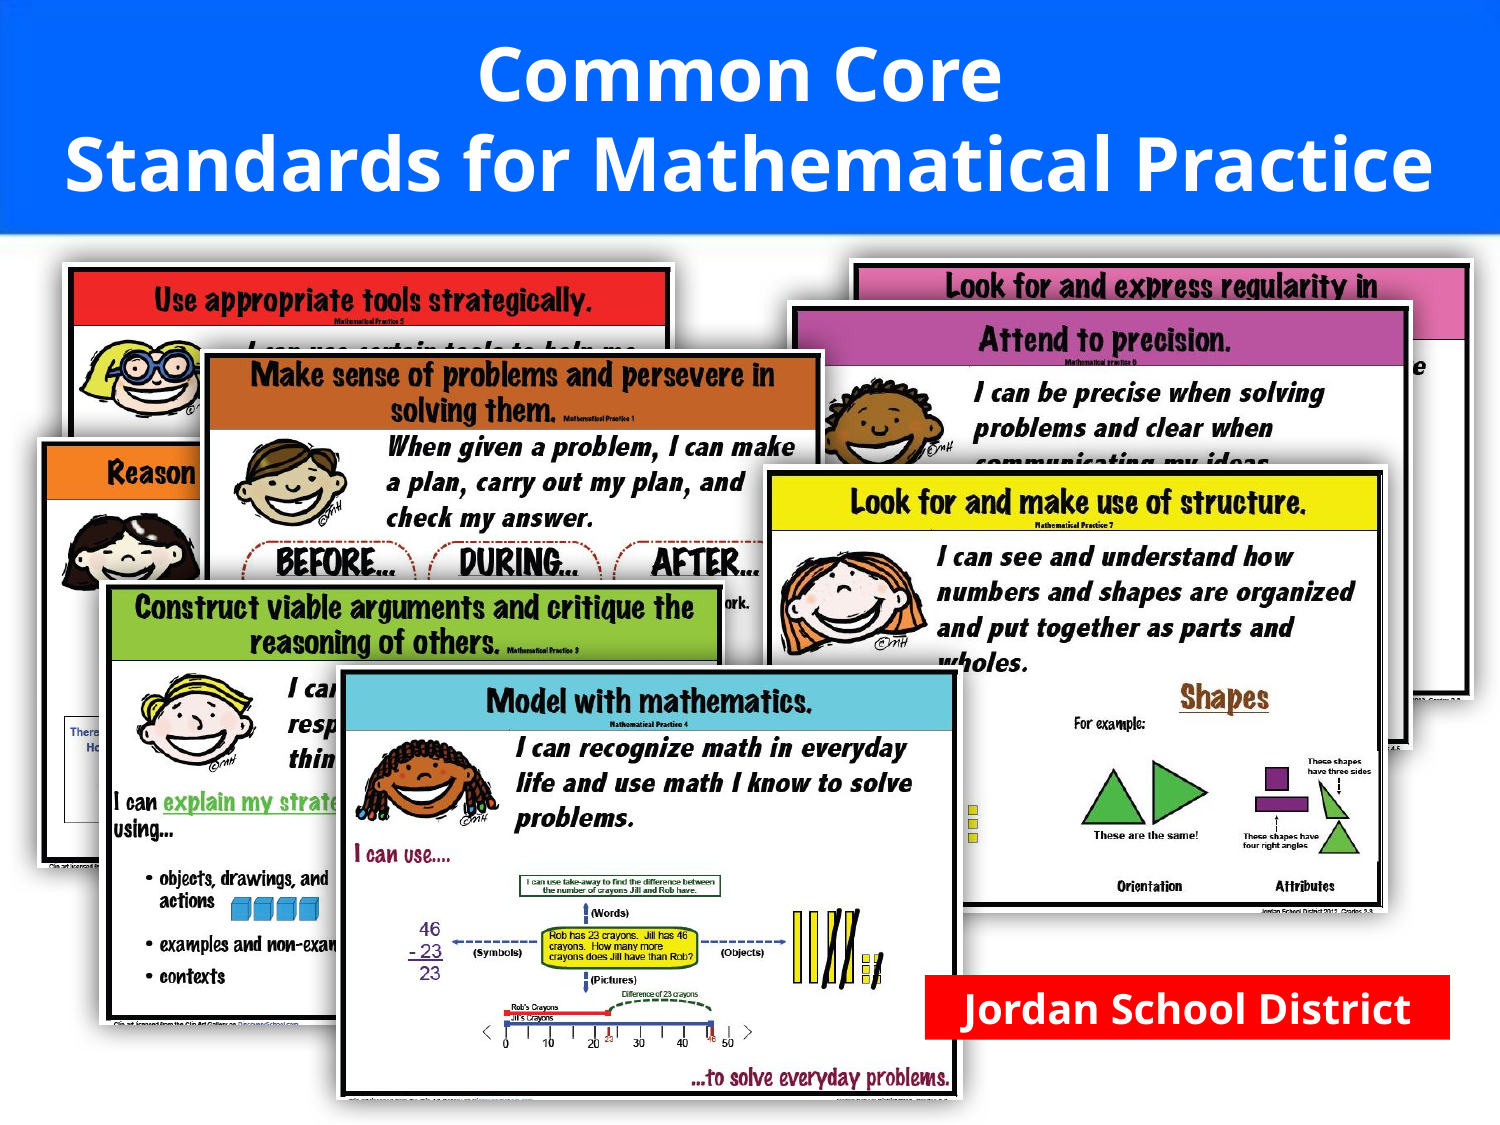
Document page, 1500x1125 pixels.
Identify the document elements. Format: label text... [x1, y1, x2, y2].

picture [0, 233, 1500, 1125]
title Common Core Standards for Mathematical Practice [0, 0, 1500, 233]
text_box Jordan School District [967, 975, 1450, 1040]
